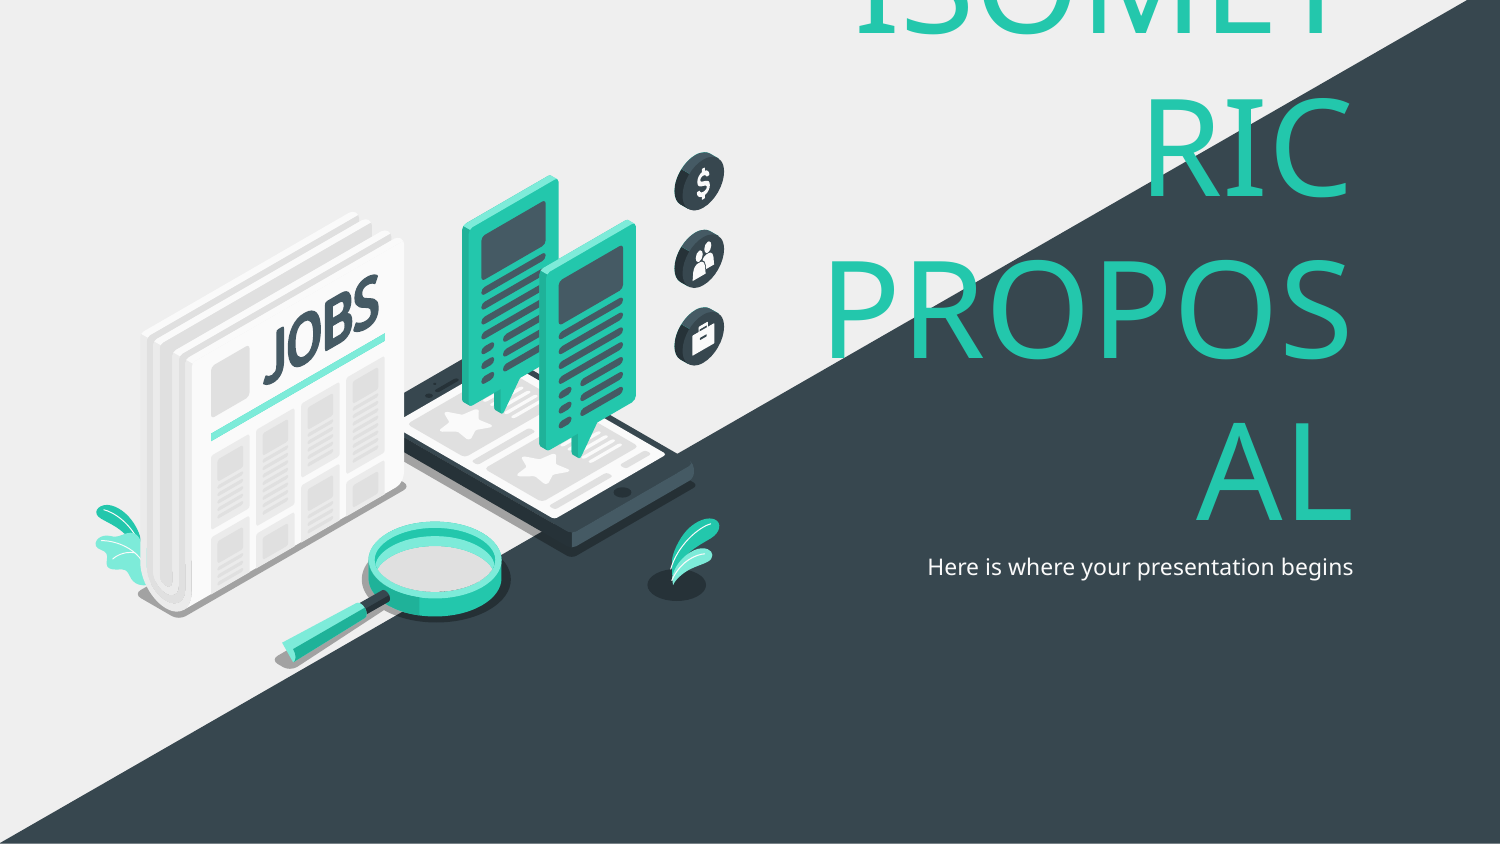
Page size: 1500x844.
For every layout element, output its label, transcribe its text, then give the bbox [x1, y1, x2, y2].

title ISOMETRIC PROPOSAL [790, 228, 1370, 563]
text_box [91, 151, 725, 670]
subtitle Here is where your presentation begins [822, 563, 1370, 593]
